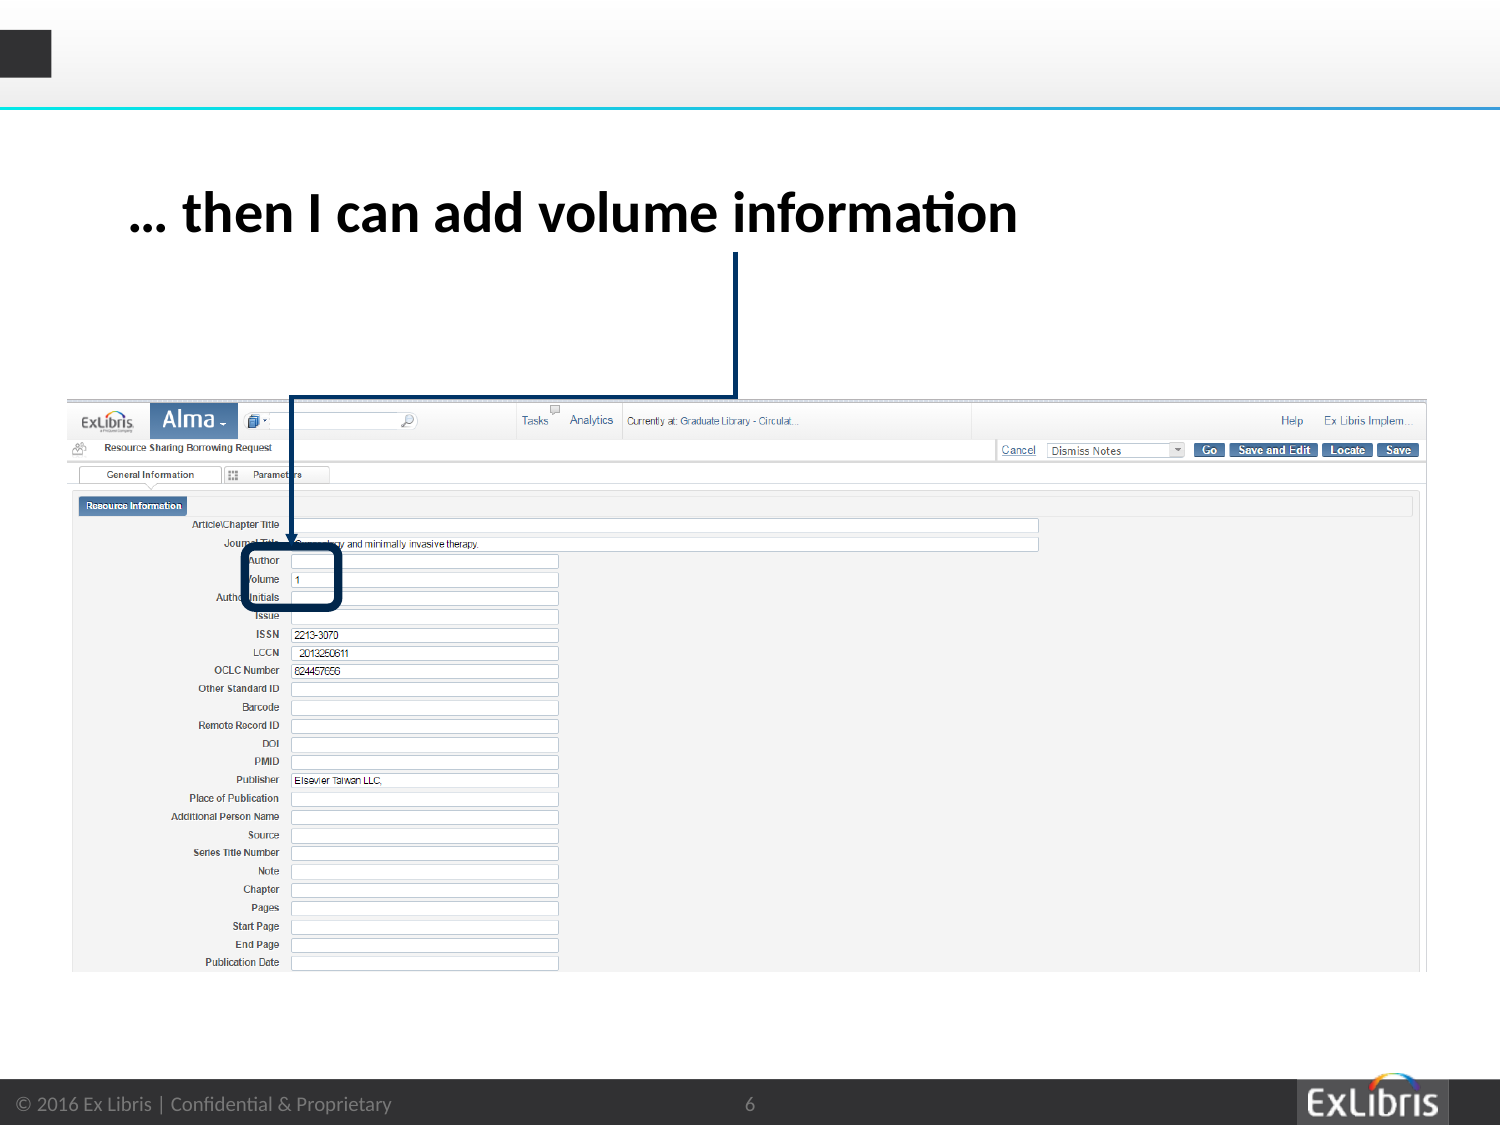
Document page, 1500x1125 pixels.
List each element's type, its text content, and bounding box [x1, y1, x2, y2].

picture [1308, 1073, 1438, 1122]
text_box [366, 177, 661, 622]
slide_number 6 [662, 1073, 838, 1125]
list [67, 399, 1427, 972]
text_box … then I can add volume information [113, 166, 1358, 252]
